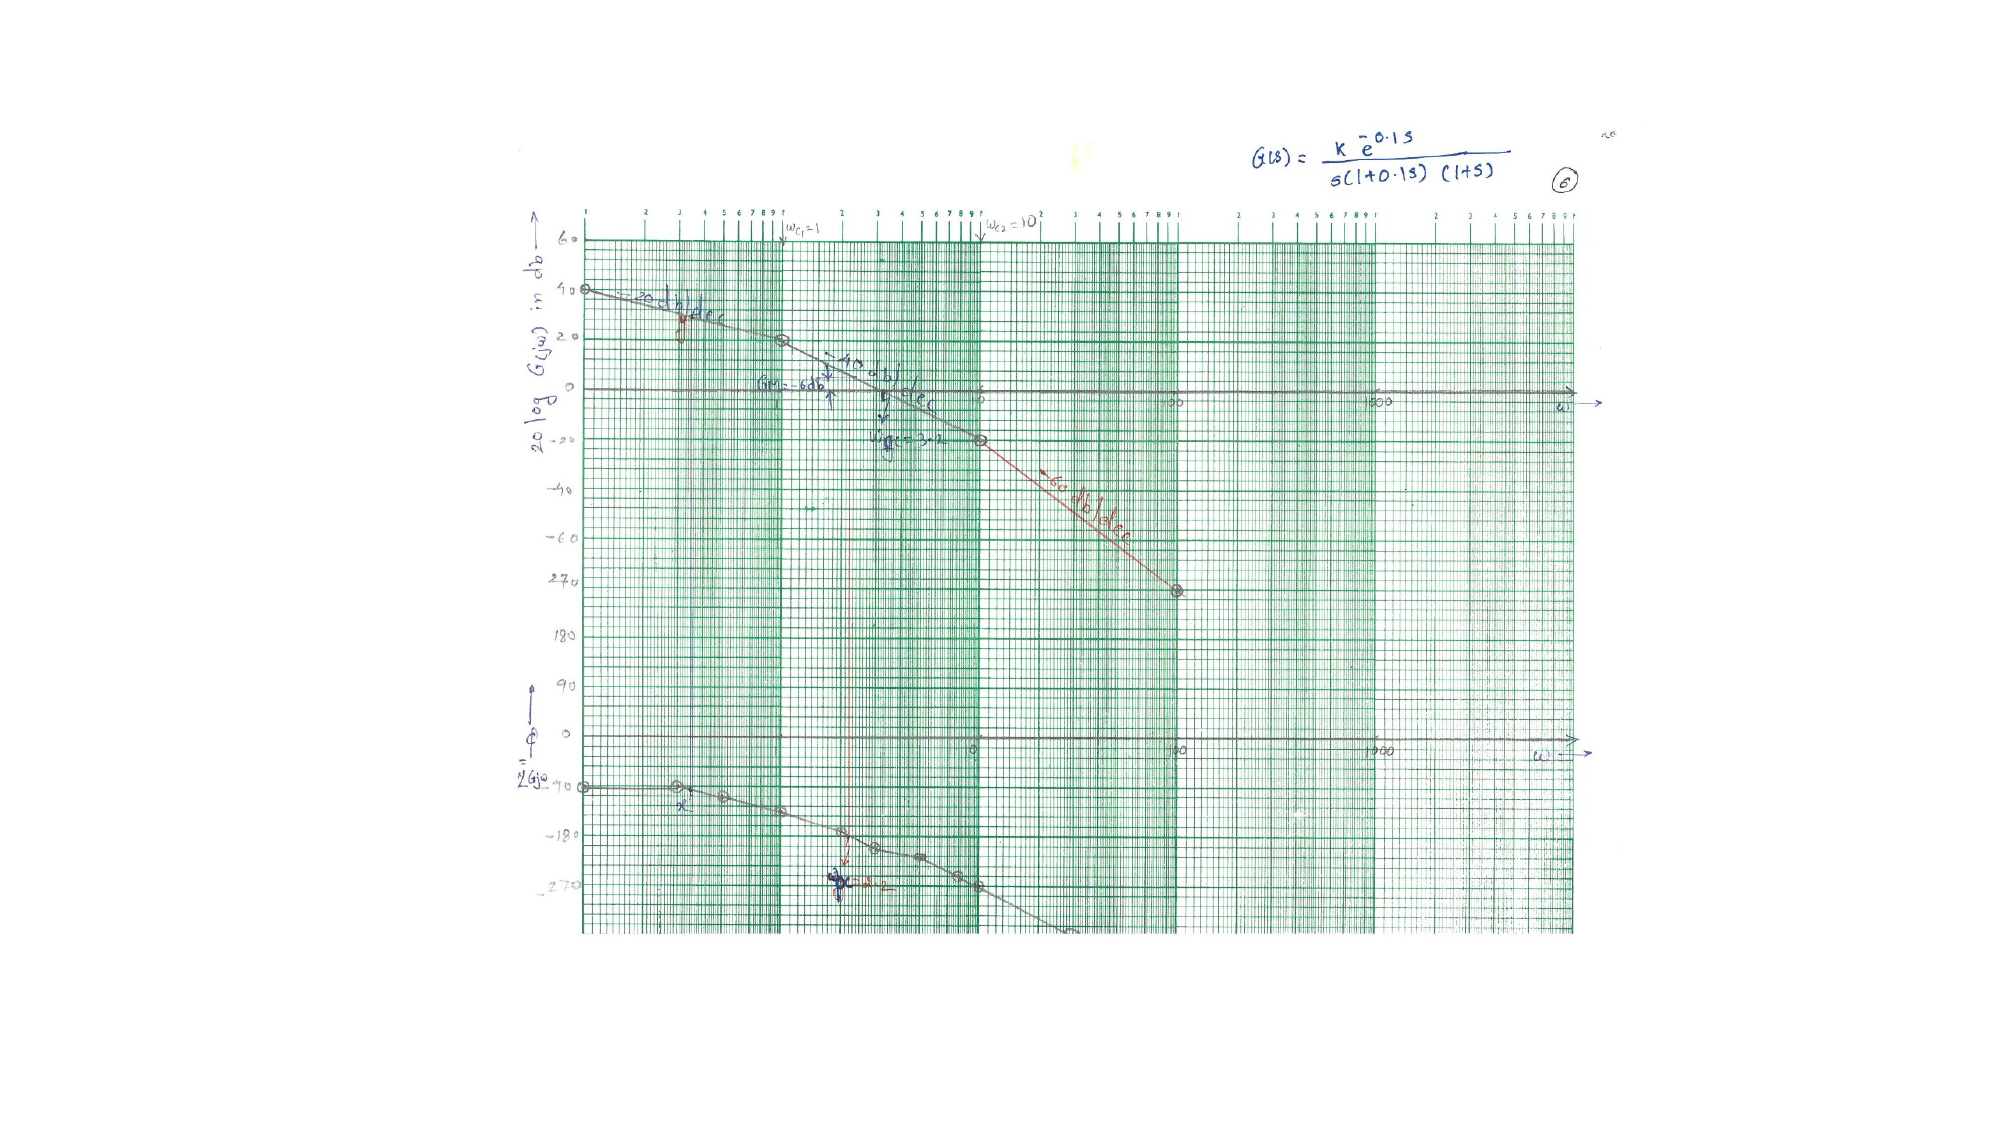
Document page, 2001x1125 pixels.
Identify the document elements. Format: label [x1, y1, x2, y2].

list [514, 121, 1669, 938]
